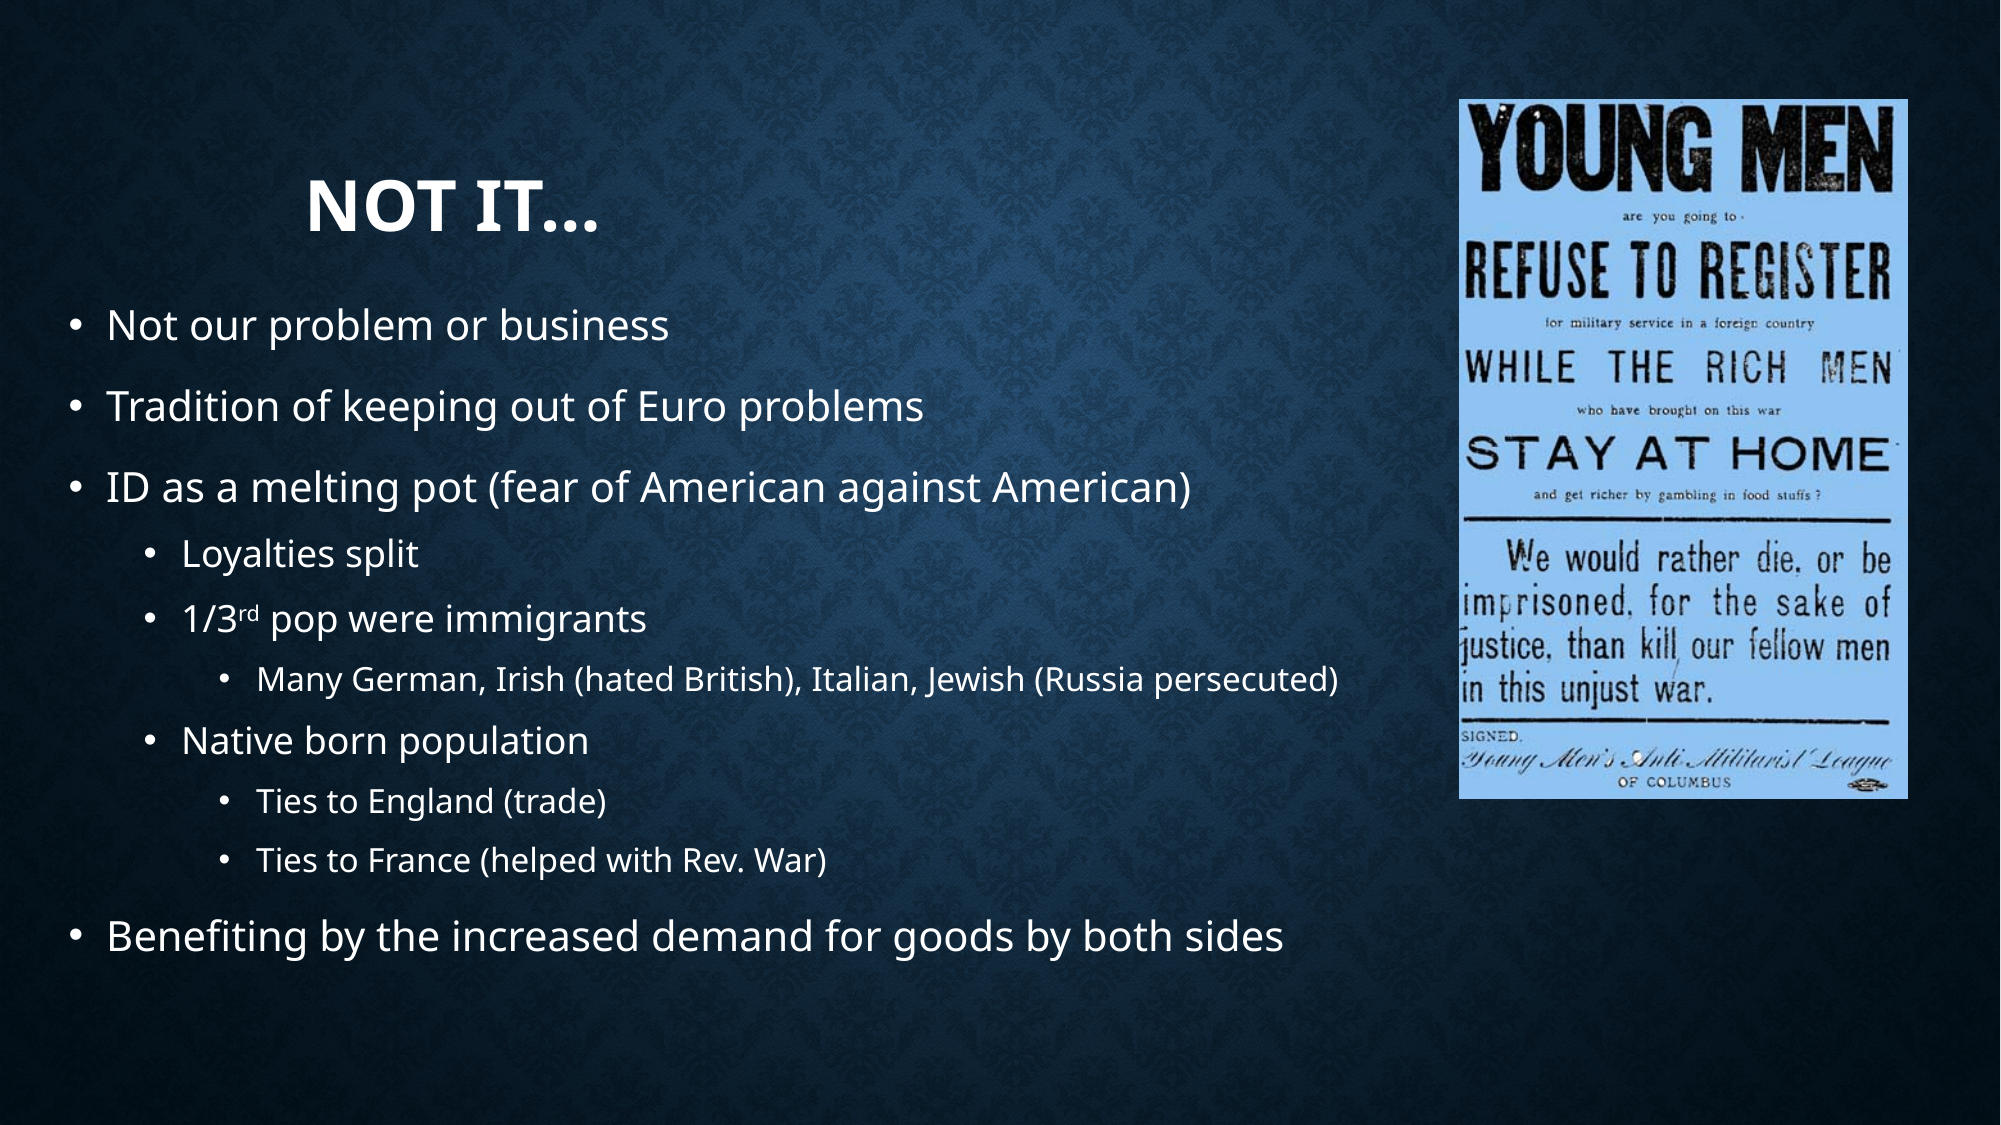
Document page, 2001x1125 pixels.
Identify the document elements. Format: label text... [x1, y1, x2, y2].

title Not it… [149, 99, 756, 281]
picture [1458, 99, 1908, 799]
list Not our problem or business Tradition of keeping out of Euro problems ID as a melting pot (fear of American against American) Loyalties split 1/3rd pop were immigrants Many German, Irish (hated British), Italian, Jewish (Russia persecuted) Native born population Ties to England (trade) Ties to France (helped with Rev. War) Benefiting by the increased demand for goods by both sides [53, 281, 1791, 1025]
